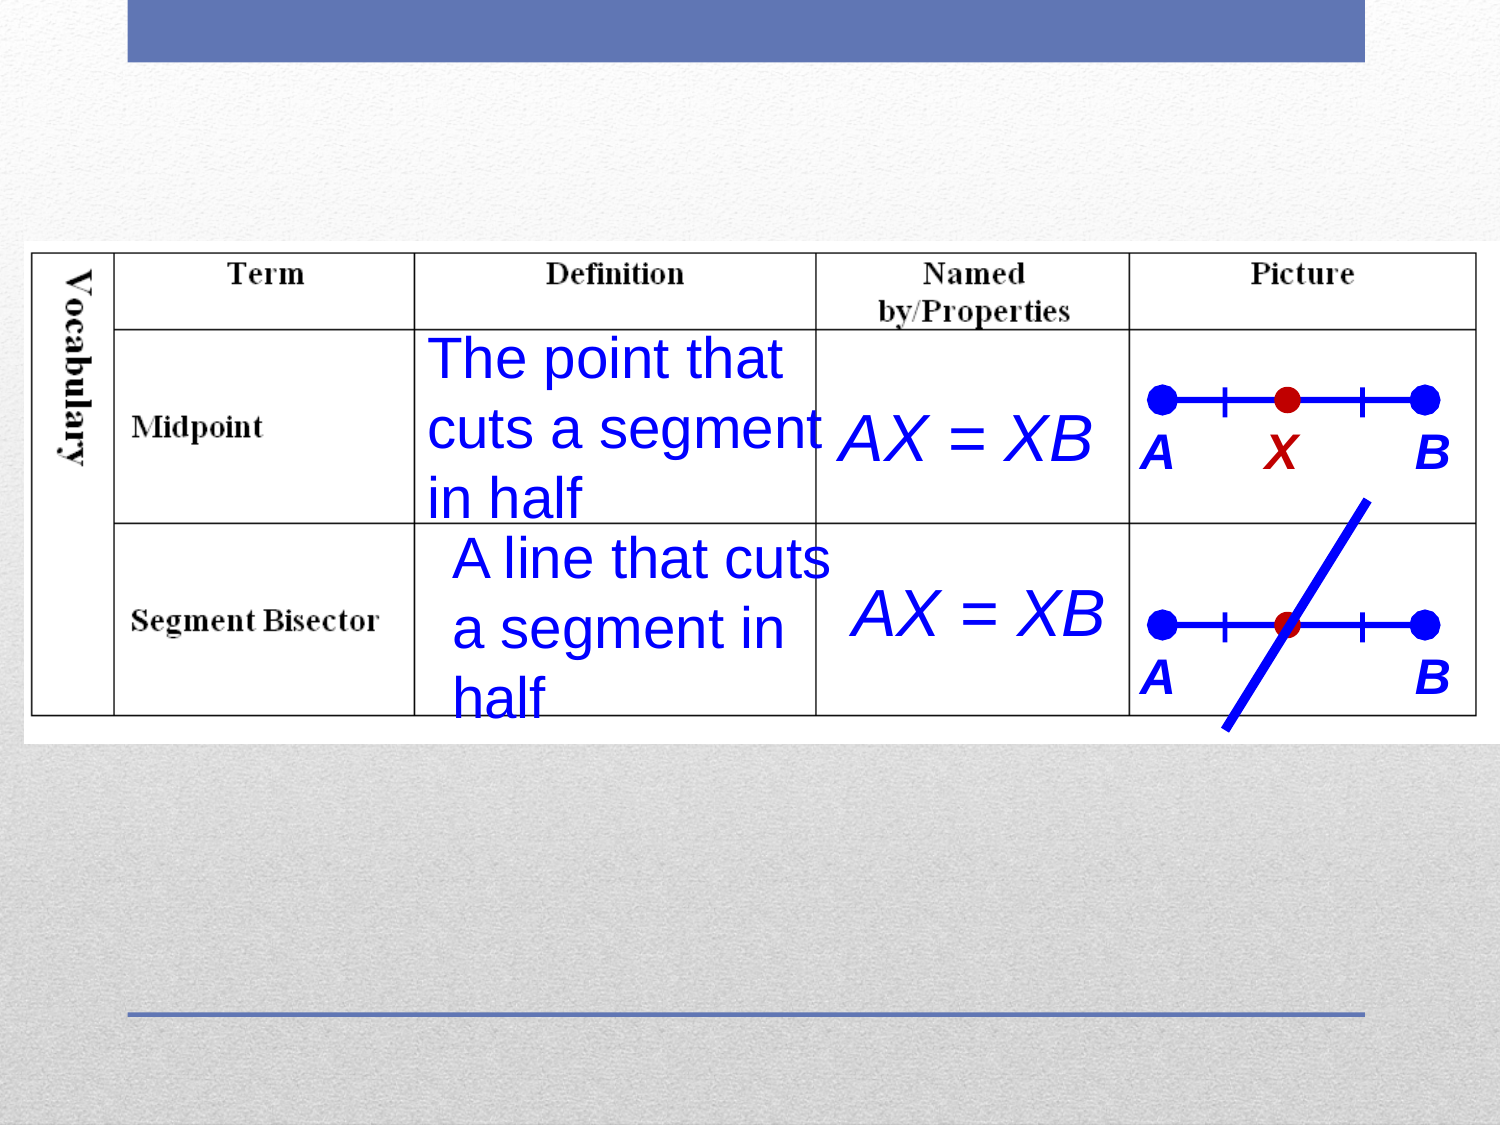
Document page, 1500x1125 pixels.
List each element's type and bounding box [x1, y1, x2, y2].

text_box [1224, 499, 1369, 731]
picture [24, 240, 1500, 745]
